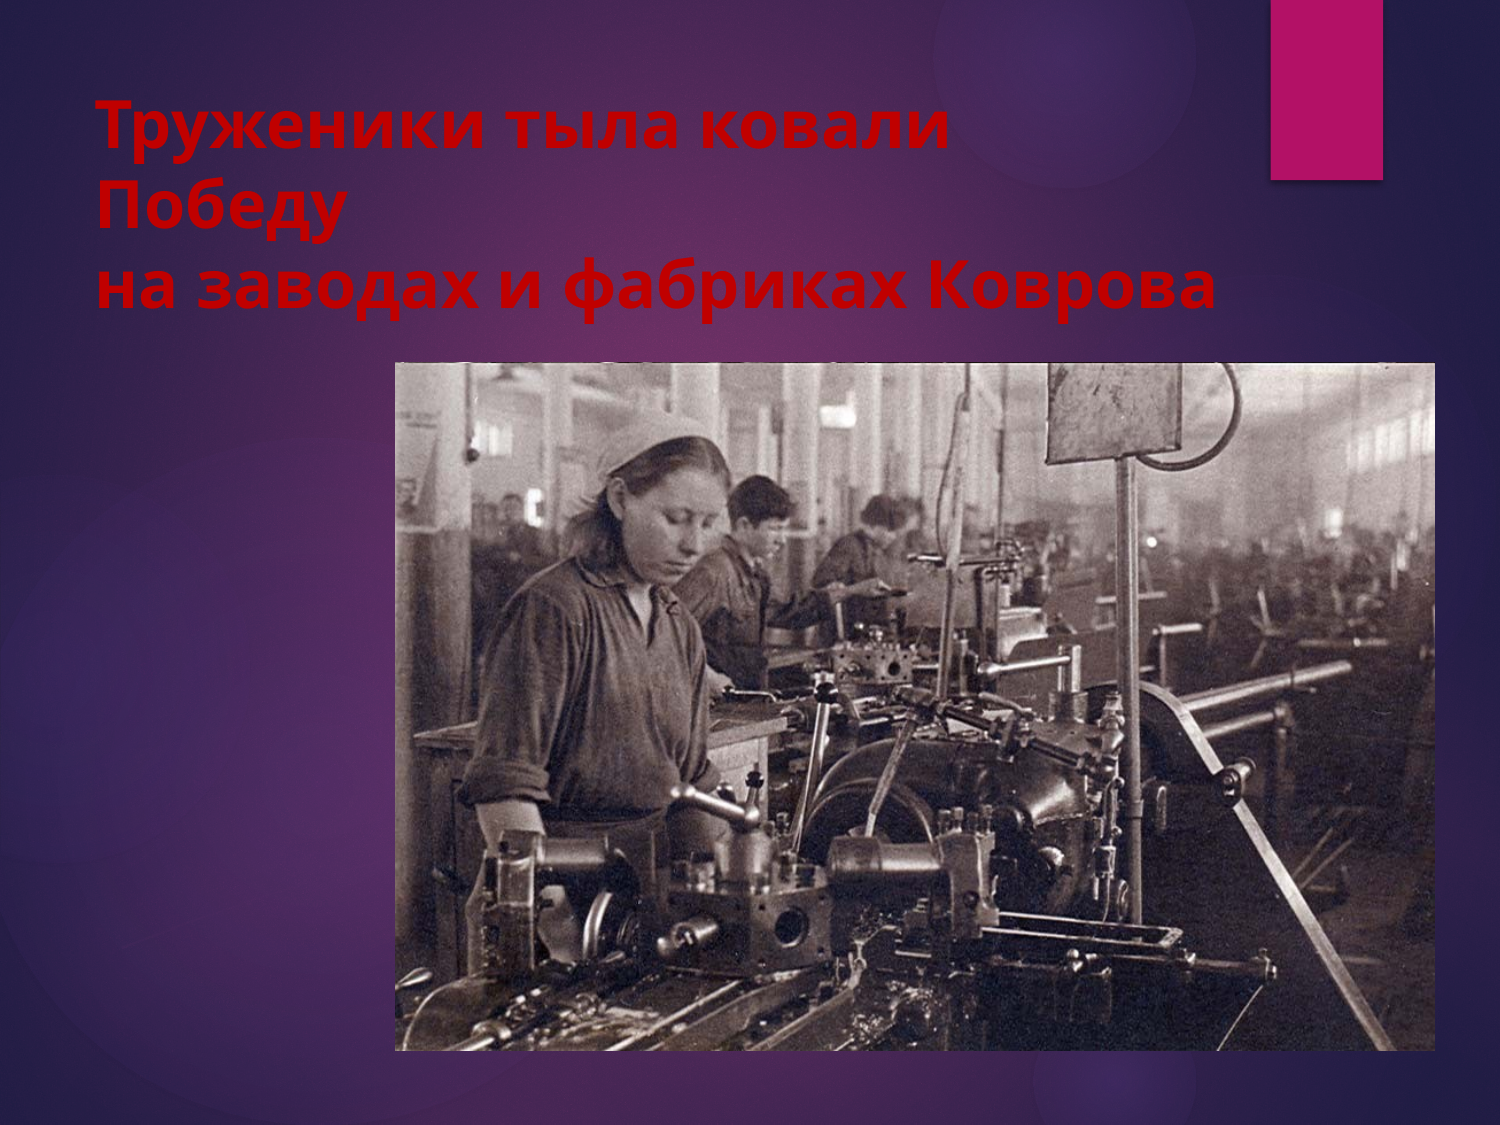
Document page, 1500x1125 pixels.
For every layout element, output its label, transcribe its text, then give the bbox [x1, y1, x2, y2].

title Труженики тыла ковали Победу на заводах и фабриках Коврова [79, 74, 1237, 304]
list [395, 362, 1436, 1051]
